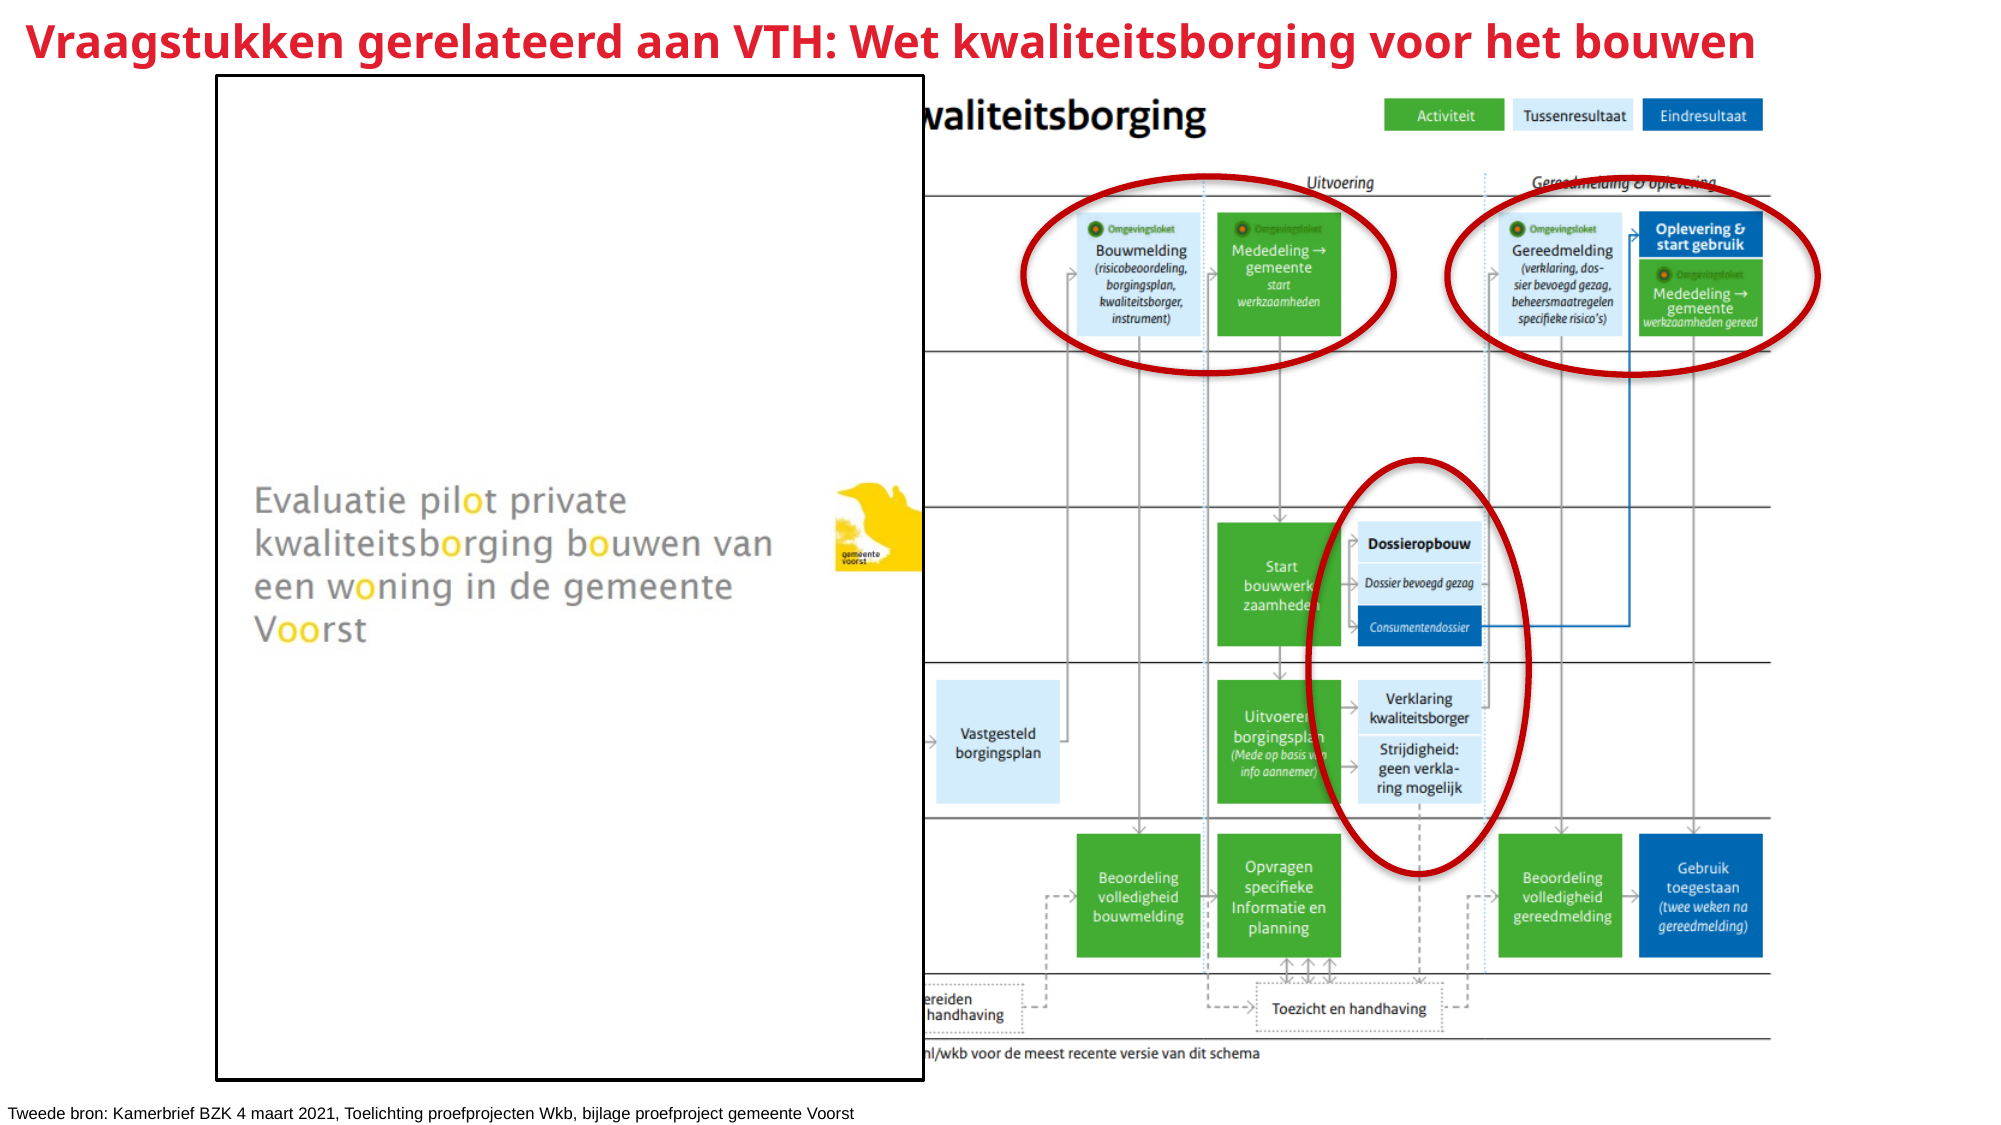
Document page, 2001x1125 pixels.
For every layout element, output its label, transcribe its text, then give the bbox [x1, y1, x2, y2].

text_box Tweede bron: Kamerbrief BZK 4 maart 2021, Toelichting proefprojecten Wkb, bijlage proefproject gemeente Voorst [0, 1095, 1993, 1125]
title Vraagstukken gerelateerd aan VTH: Wet kwaliteitsborging voor het bouwen [10, 0, 2000, 88]
picture [212, 77, 1787, 1079]
text_box [1791, 224, 1819, 329]
